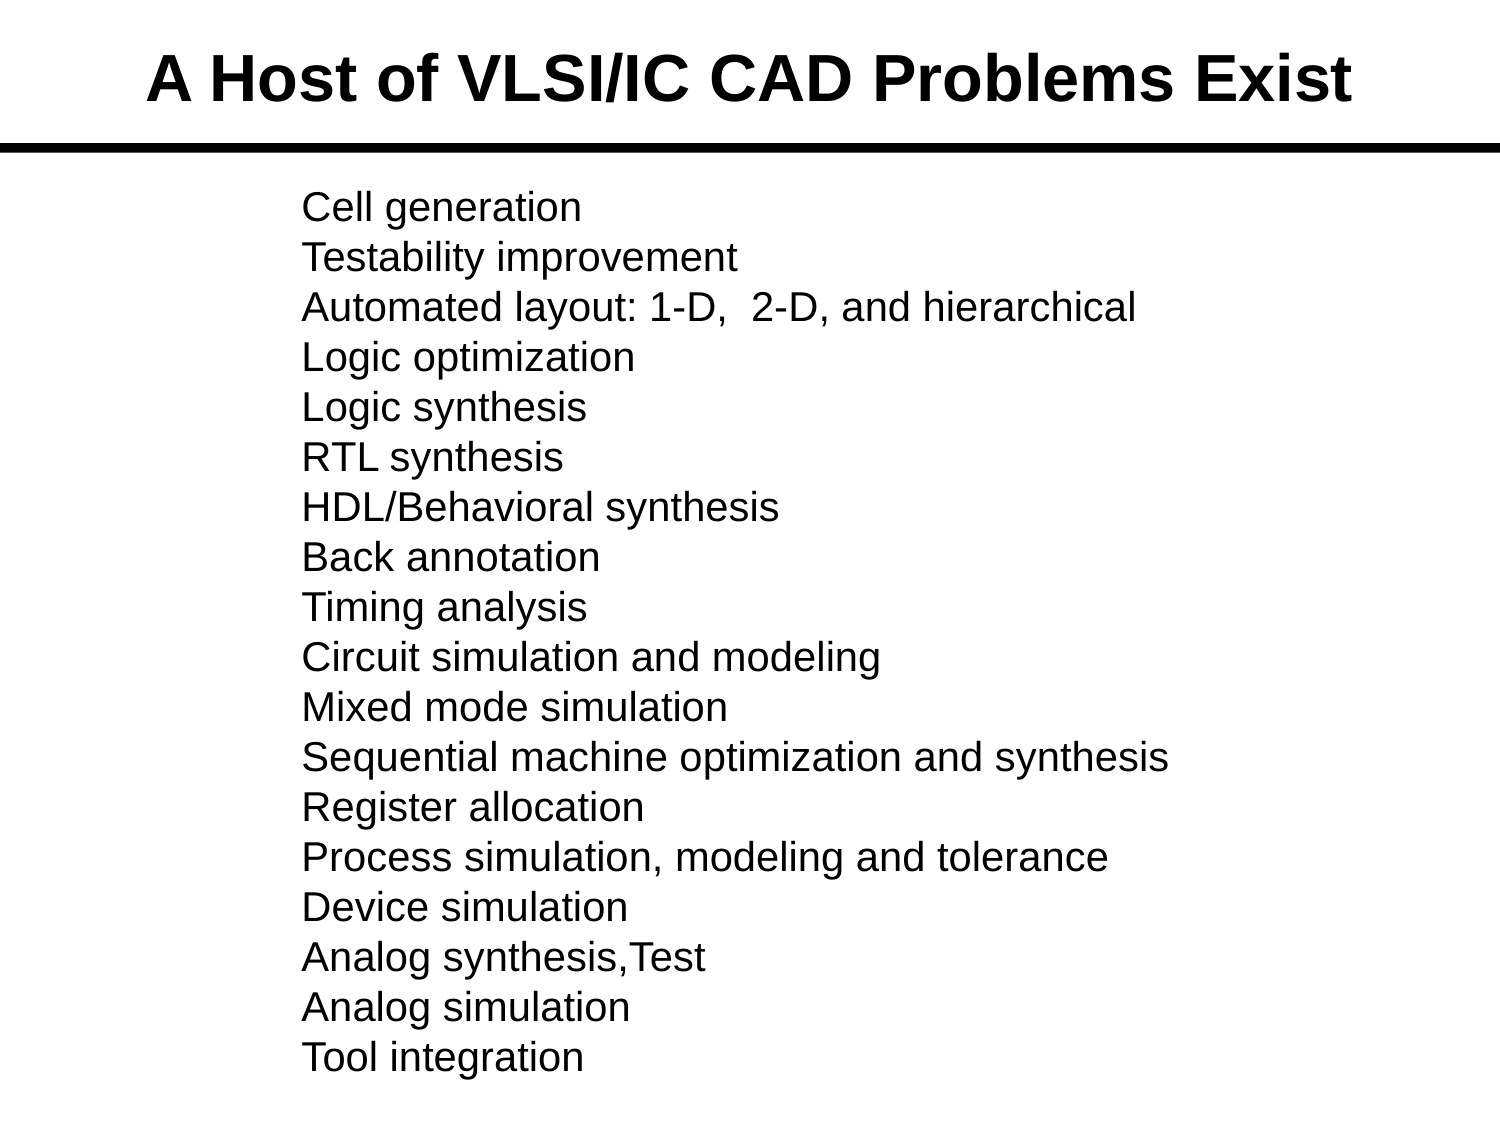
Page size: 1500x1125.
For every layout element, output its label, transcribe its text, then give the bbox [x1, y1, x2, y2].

title A Host of VLSI/IC CAD Problems Exist [0, 0, 1500, 147]
text_box Cell generation Testability improvement Automated layout: 1-D, 2-D, and hierarchical Logic optimization Logic synthesis RTL synthesis HDL/Behavioral synthesis Back annotation Timing analysis Circuit simulation and modeling Mixed mode simulation Sequential machine optimization and synthesis Register allocation Process simulation, modeling and tolerance Device simulation Analog synthesis,Test Analog simulation Tool integration [286, 172, 1185, 1088]
